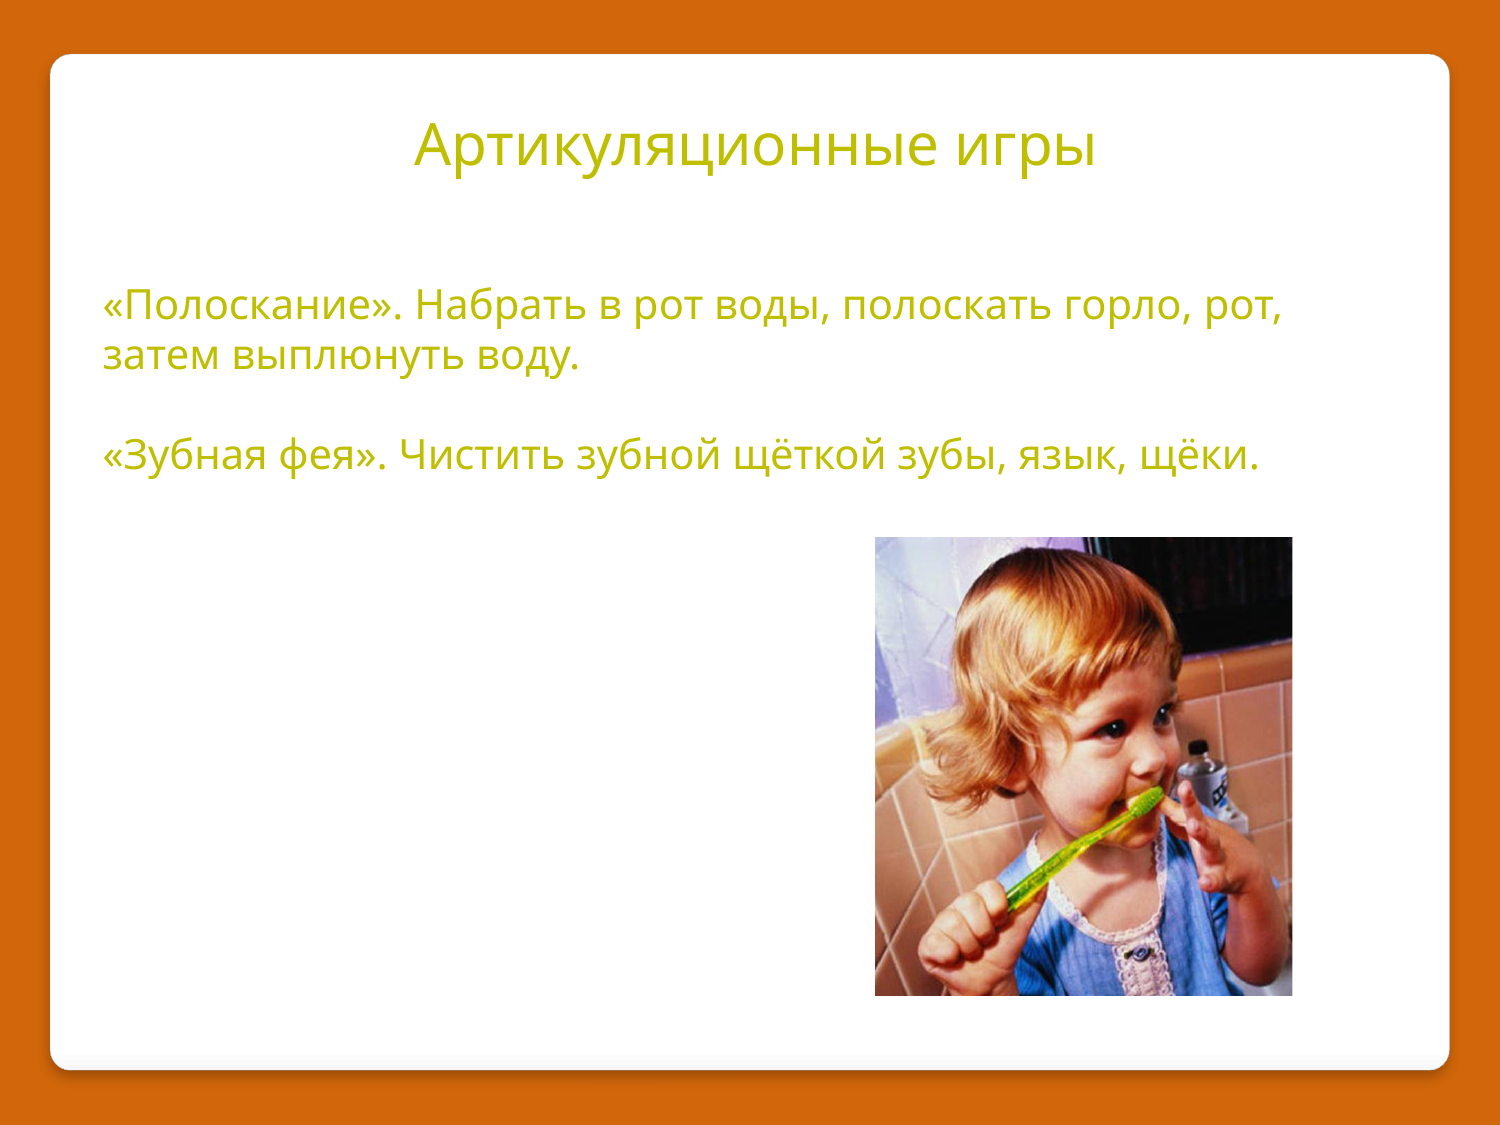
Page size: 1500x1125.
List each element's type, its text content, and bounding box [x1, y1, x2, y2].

text_box Артикуляционные игры «Полоскание». Набрать в рот воды, полоскать горло, рот, затем выплюнуть воду. «Зубная фея». Чистить зубной щёткой зубы, язык, щёки. [87, 99, 1425, 555]
picture [874, 537, 1293, 996]
